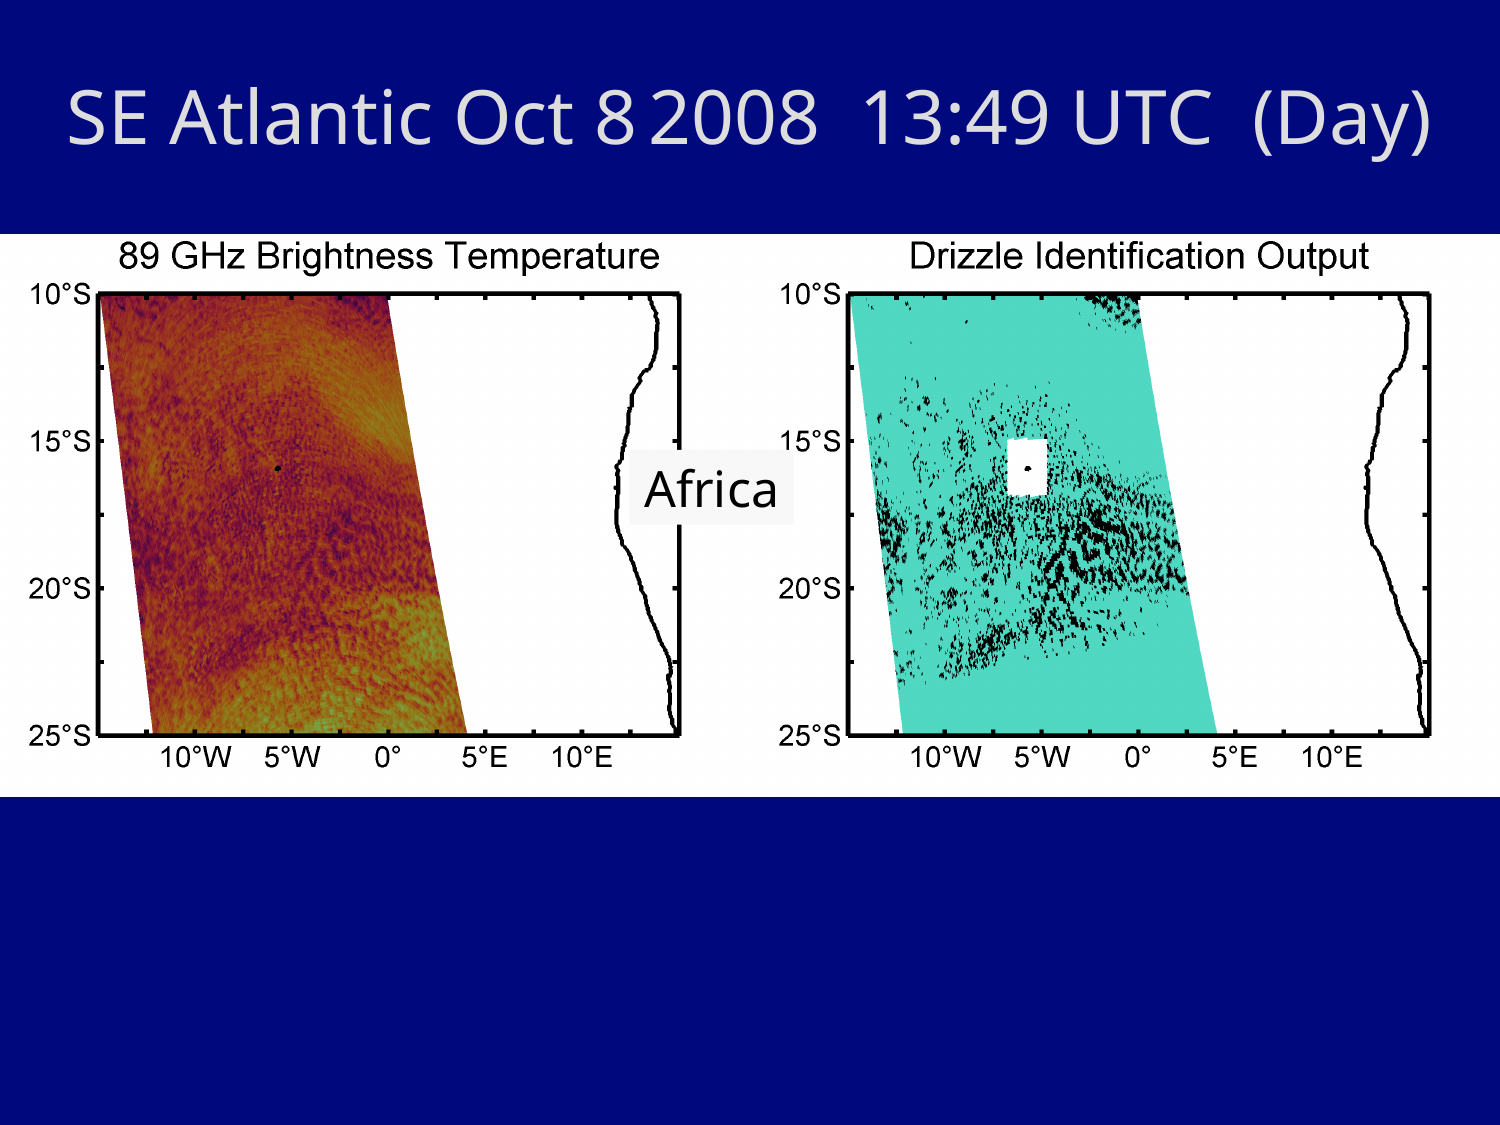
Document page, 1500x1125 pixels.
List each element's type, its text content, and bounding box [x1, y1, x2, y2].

text_box SE Atlantic Oct 8 2008 13:49 UTC (Day) [0, 62, 1500, 168]
picture [0, 234, 1500, 797]
